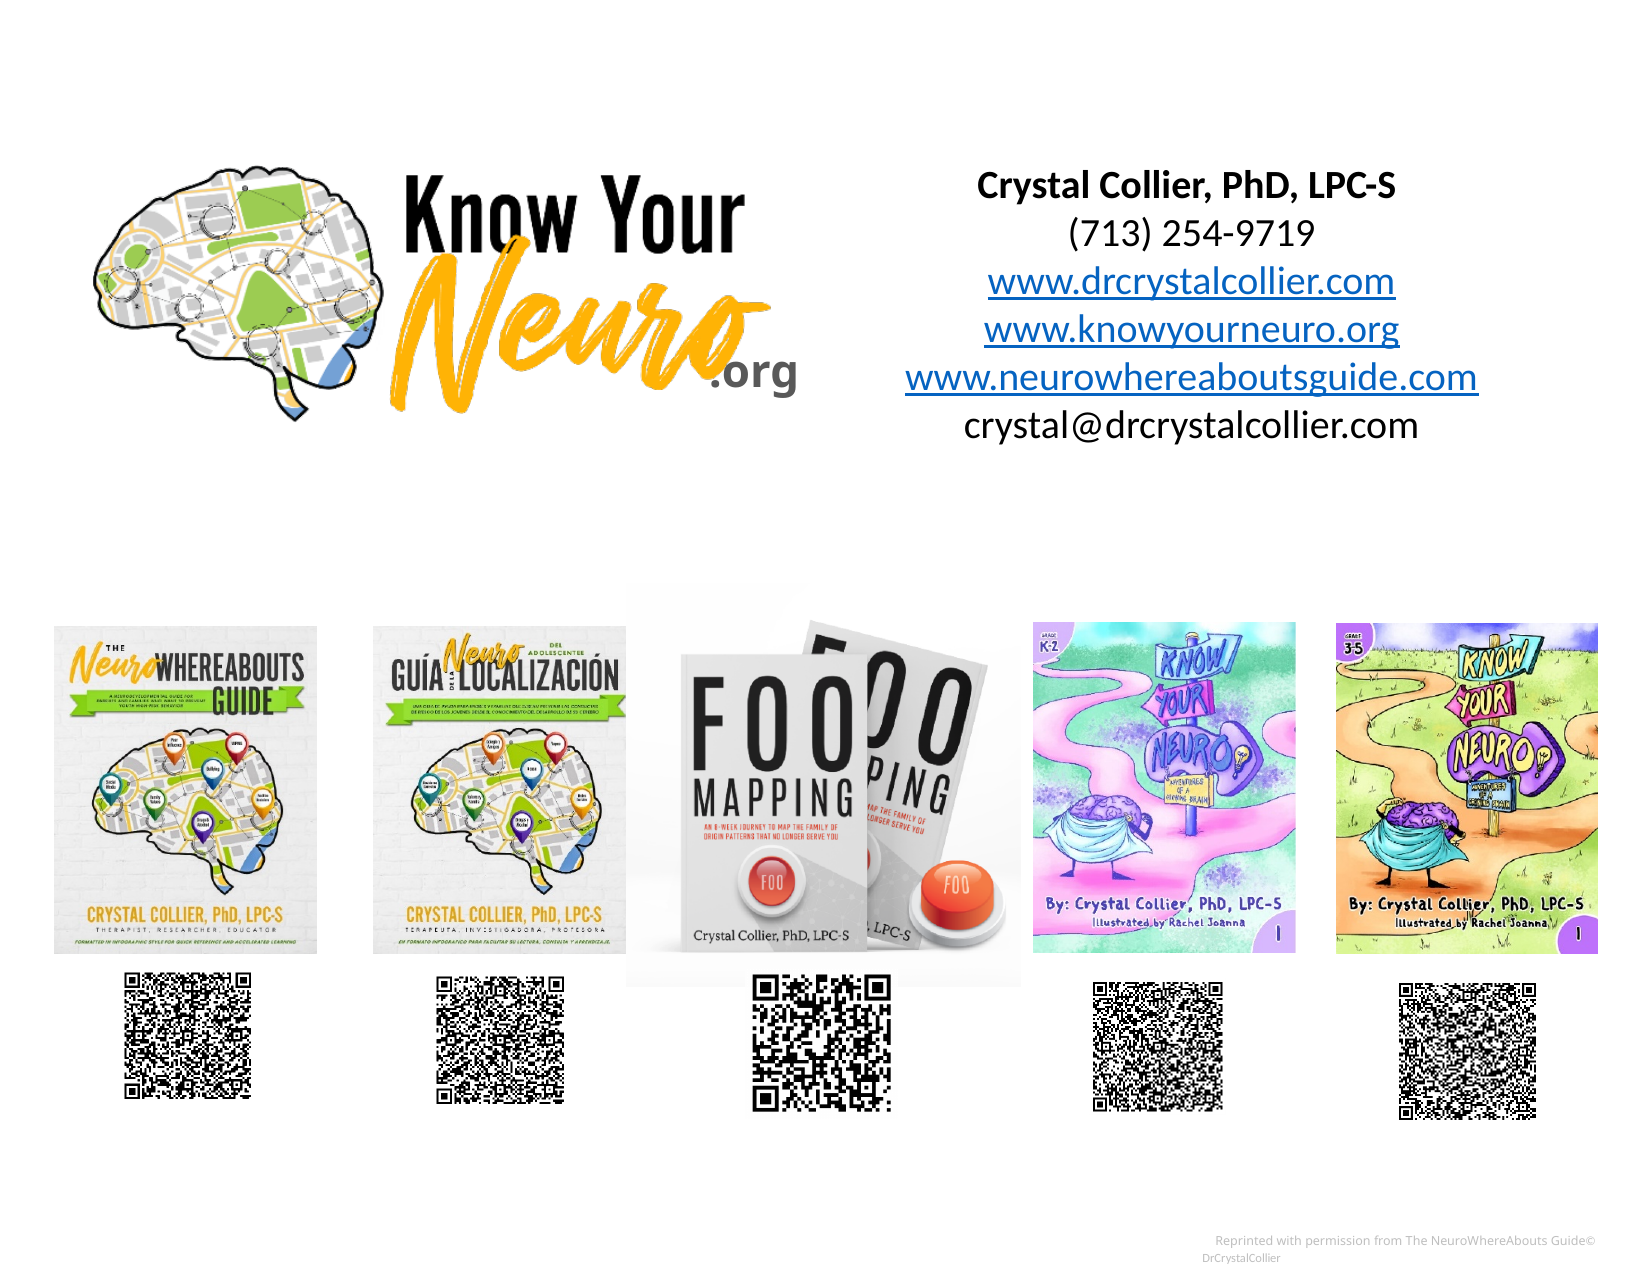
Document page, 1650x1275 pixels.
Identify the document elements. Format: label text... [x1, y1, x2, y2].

picture [416, 956, 584, 1124]
picture [54, 626, 317, 1119]
picture [1033, 622, 1296, 953]
picture [1089, 978, 1226, 1115]
picture [373, 583, 1021, 1119]
text_box Crystal Collier, PhD, LPC-S (713) 254-9719 www.drcrystalcollier.com www.knowyourneuro.org www.neurowhereaboutsguide.com crystal@drcrystalcollier.com [649, 150, 1650, 591]
picture [1336, 623, 1598, 954]
picture [93, 156, 790, 432]
text_box Reprinted with permission from The NeuroWhereAbouts Guide© DrCrystalCollier [1187, 1213, 1650, 1250]
picture [1394, 979, 1540, 1124]
